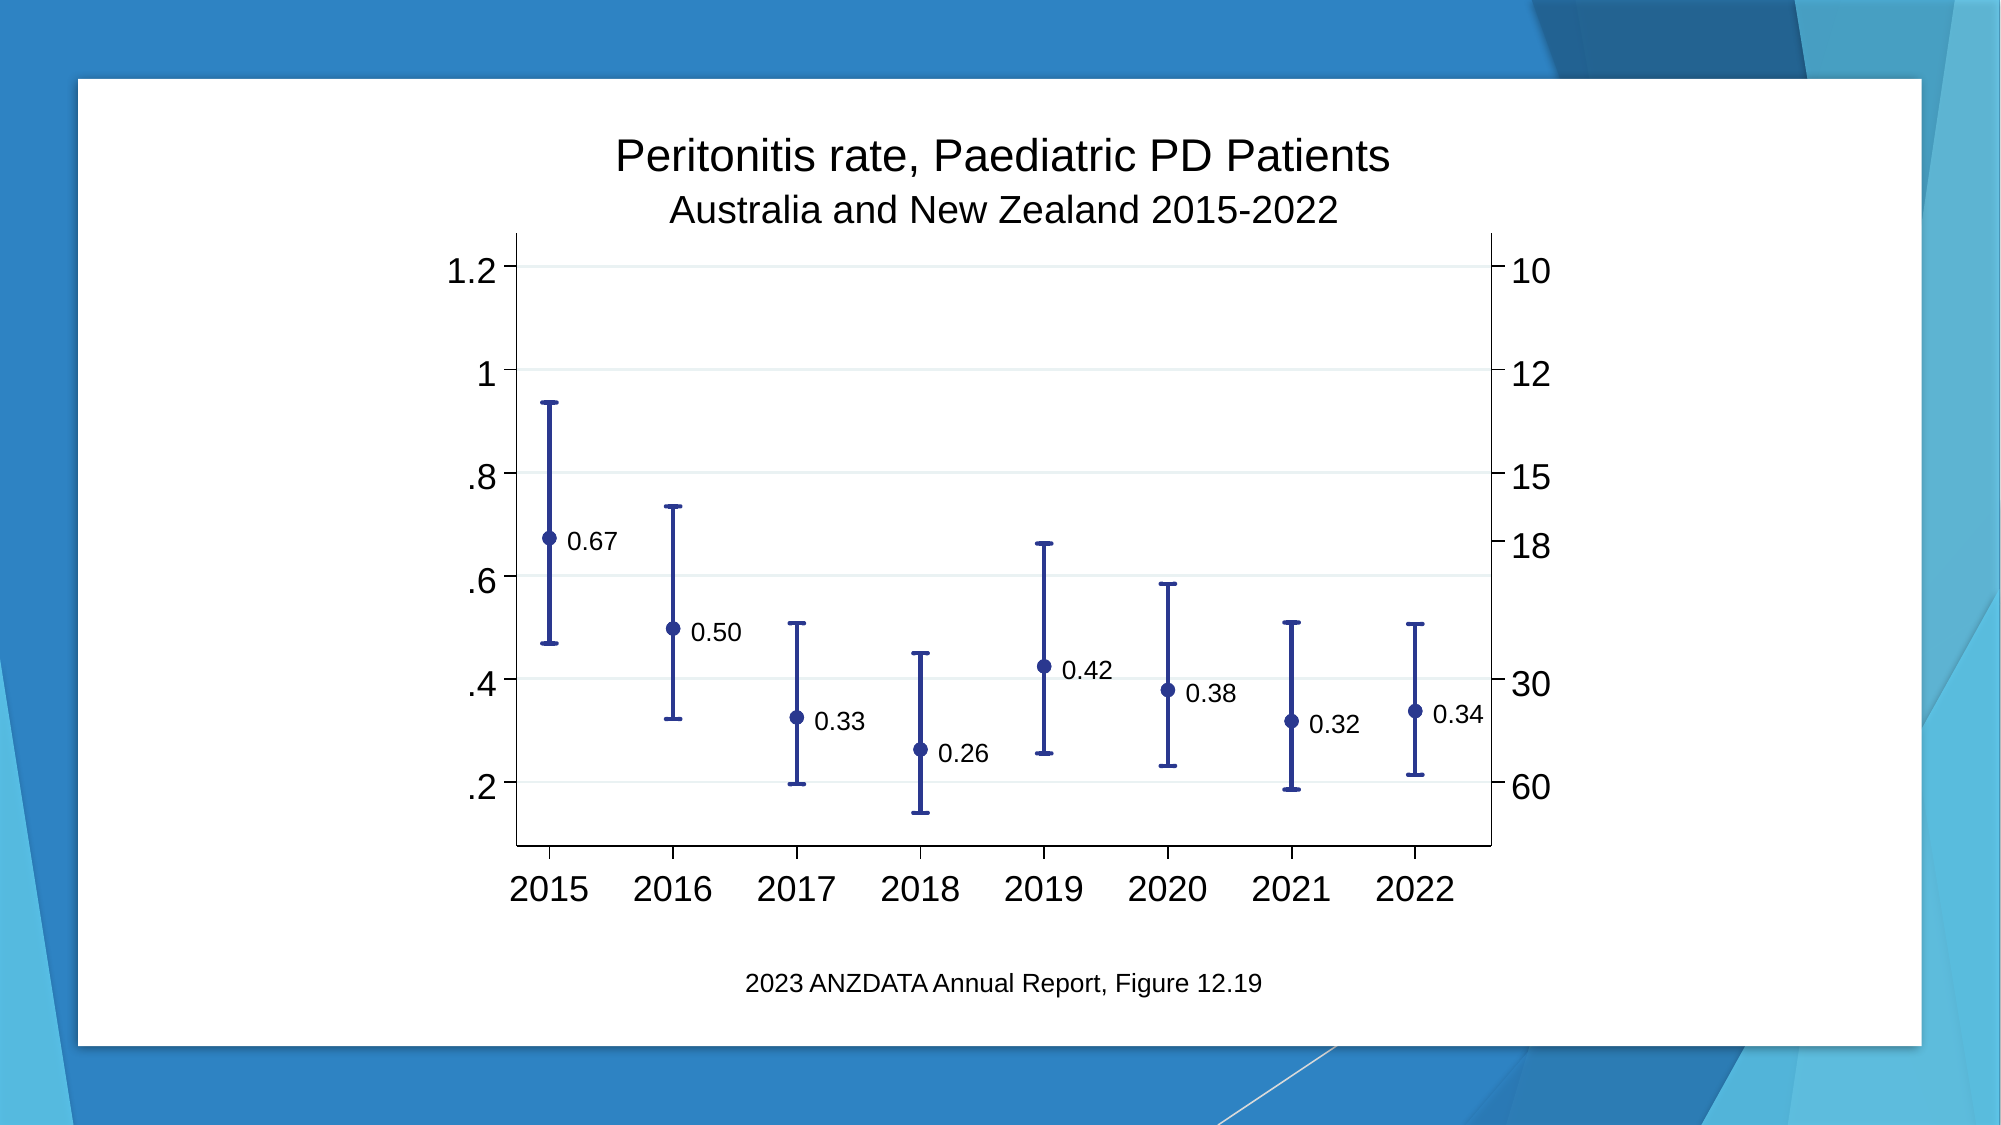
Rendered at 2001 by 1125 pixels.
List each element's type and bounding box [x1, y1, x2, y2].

picture [351, 92, 1649, 1033]
text_box [0, 0, 2000, 1125]
